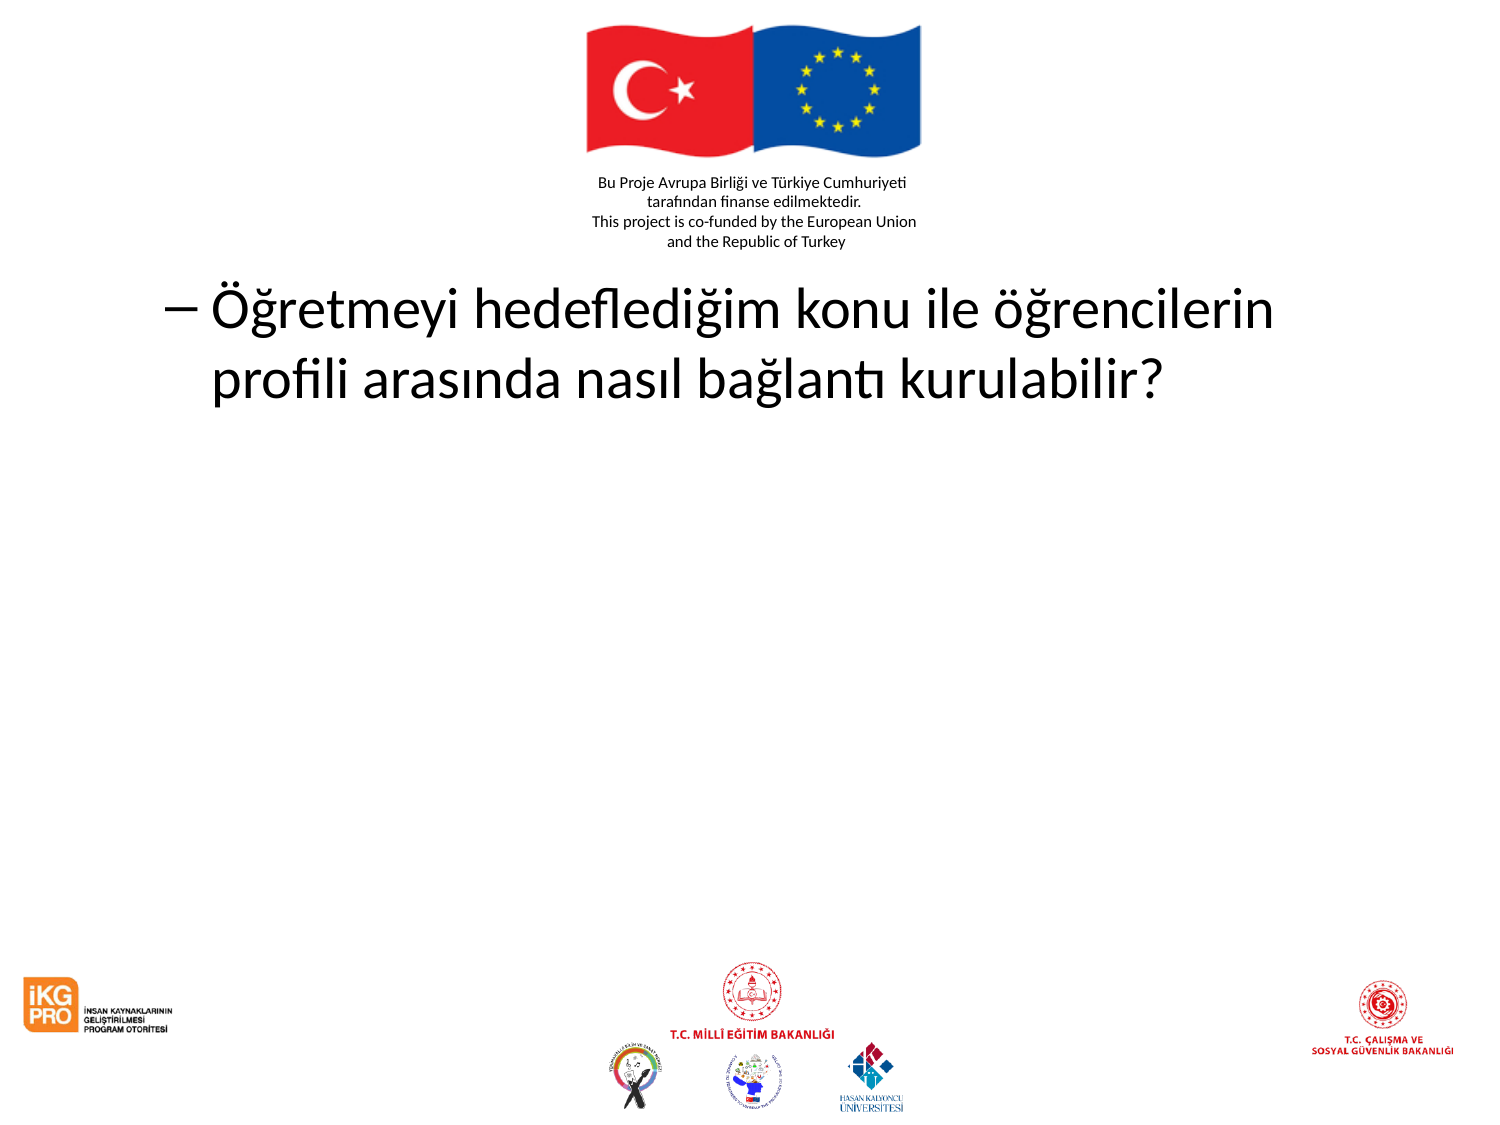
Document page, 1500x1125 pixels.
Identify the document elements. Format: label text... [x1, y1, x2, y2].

picture [609, 1005, 903, 1112]
picture [585, 23, 922, 160]
list Öğretmeyi hedeflediğim konu ile öğrencilerin profili arasında nasıl bağlantı kurulabilir? [75, 262, 1425, 1005]
picture [1311, 979, 1454, 1055]
picture [0, 949, 221, 1065]
